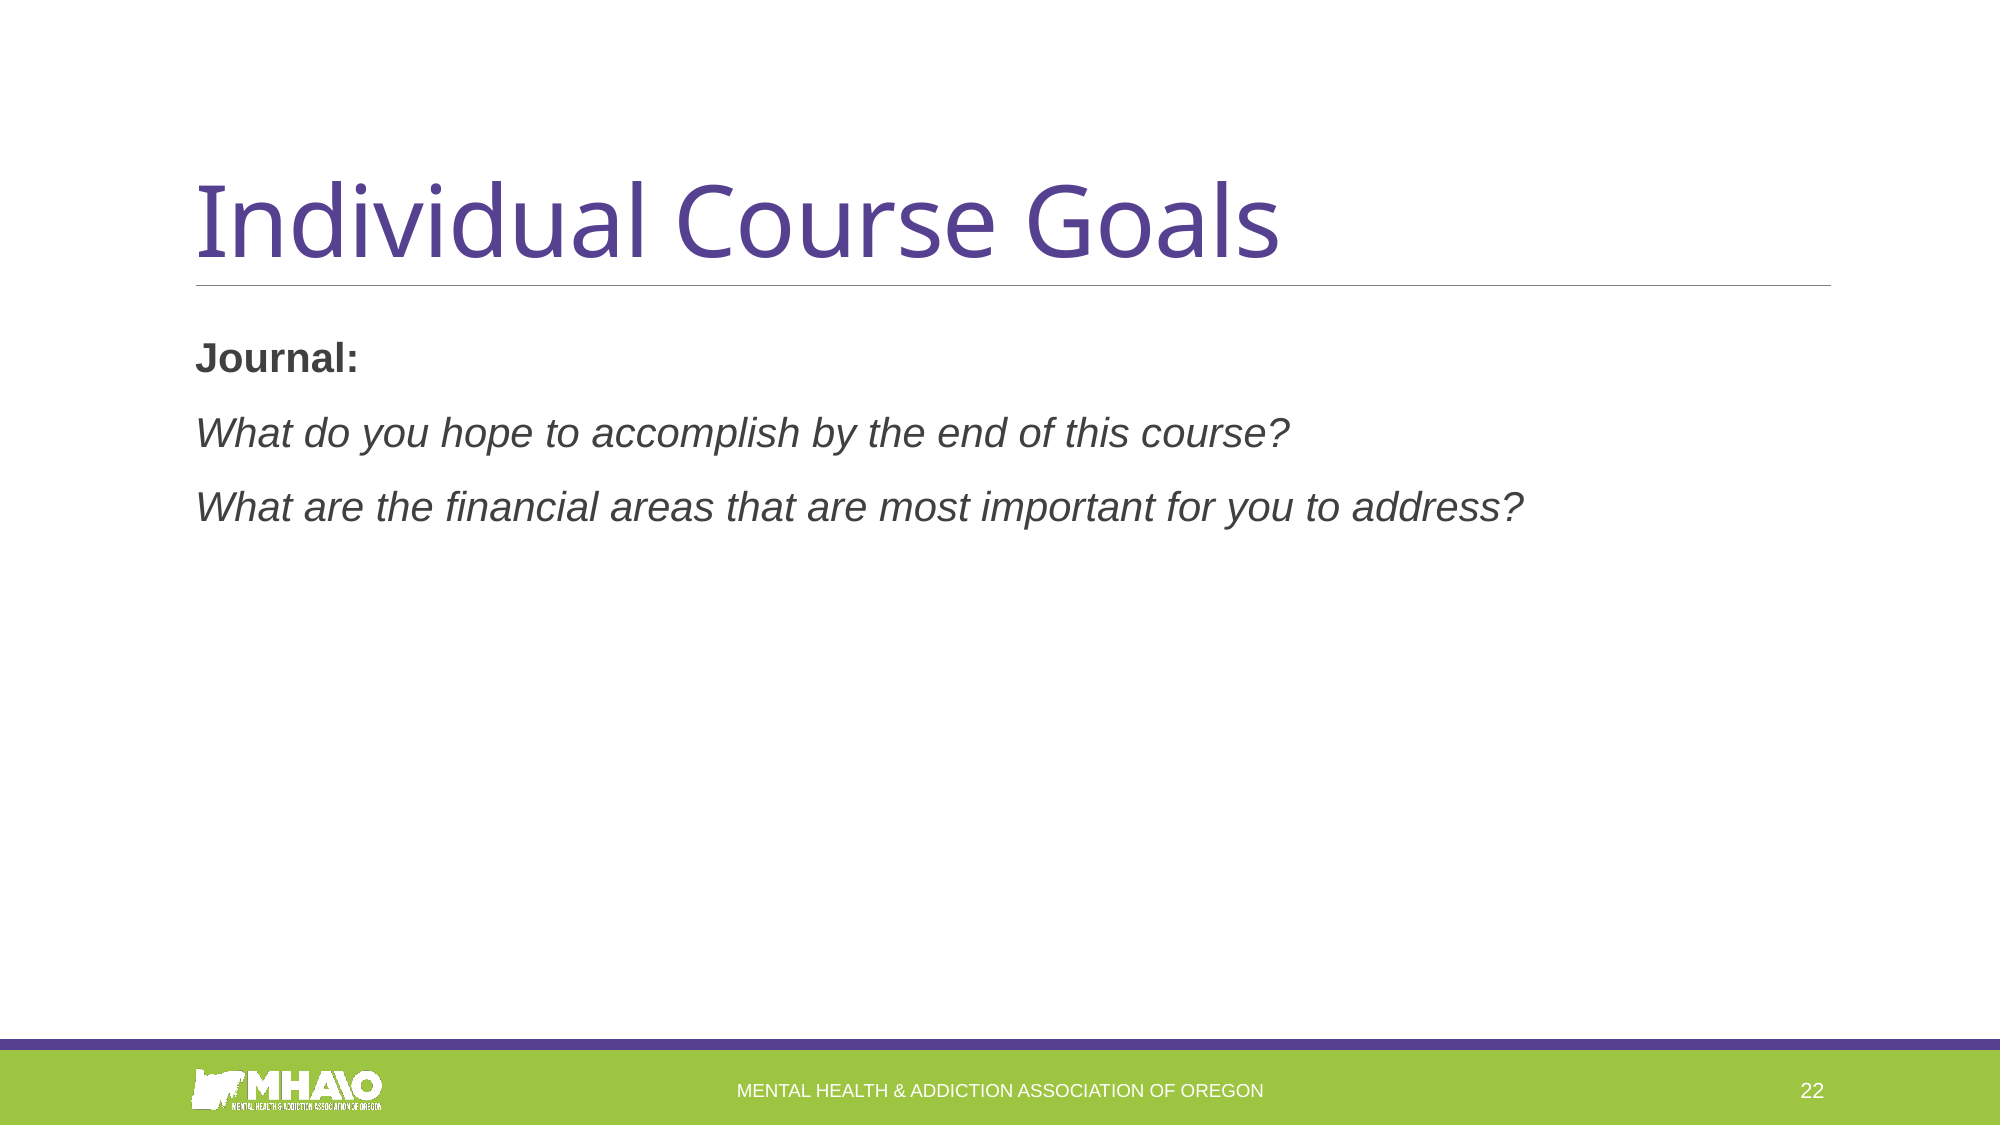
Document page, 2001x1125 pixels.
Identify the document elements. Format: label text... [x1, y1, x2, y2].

slide_number 22 [1624, 1059, 1840, 1120]
list Journal: What do you hope to accomplish by the end of this course? What are the financial areas that are most important for you to address? [180, 329, 1846, 970]
title Individual Course Goals [180, 47, 1830, 285]
picture [189, 1066, 383, 1112]
footer Mental Health & Addiction Association of Oregon [604, 1059, 1396, 1120]
